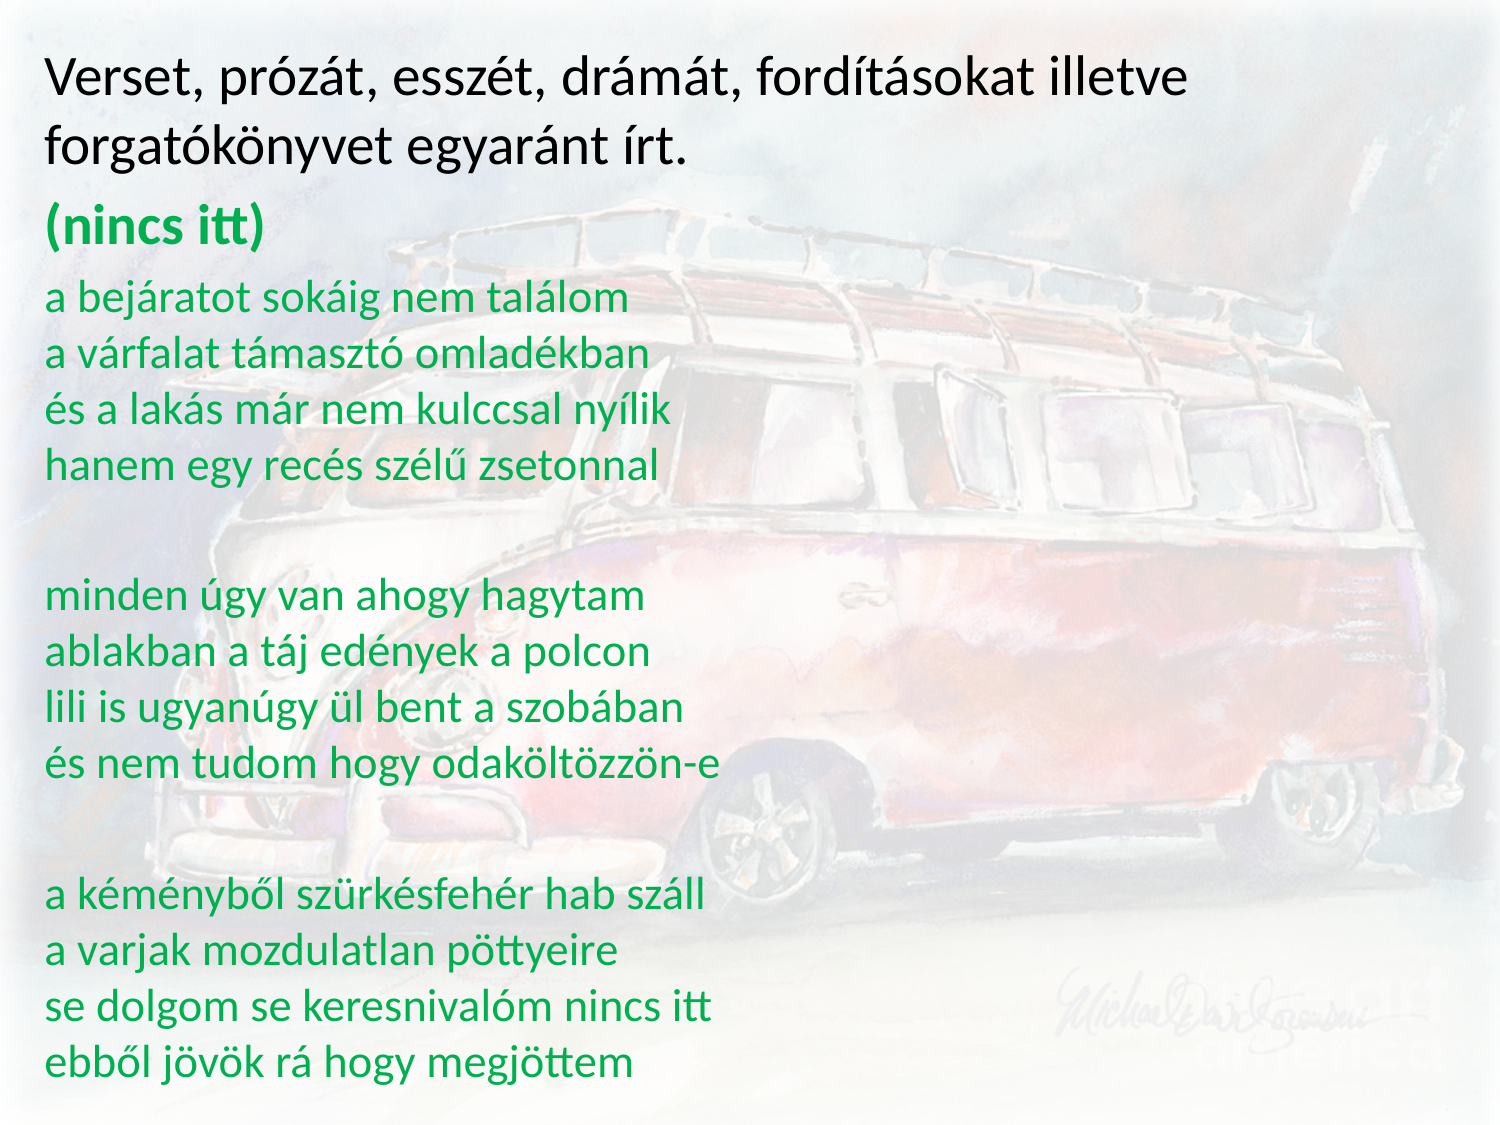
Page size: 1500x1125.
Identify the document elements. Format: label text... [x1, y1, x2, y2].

list Verset, prózát, esszét, drámát, fordításokat illetve forgatókönyvet egyaránt írt. (nincs itt) a bejáratot sokáig nem találom a várfalat támasztó omladékban és a lakás már nem kulccsal nyílik hanem egy recés szélű zsetonnal minden úgy van ahogy hagytam ablakban a táj edények a polcon lili is ugyanúgy ül bent a szobában és nem tudom hogy odaköltözzön-e a kéményből szürkésfehér hab száll a varjak mozdulatlan pöttyeire se dolgom se keresnivalóm nincs itt ebből jövök rá hogy megjöttem [29, 30, 1425, 1094]
